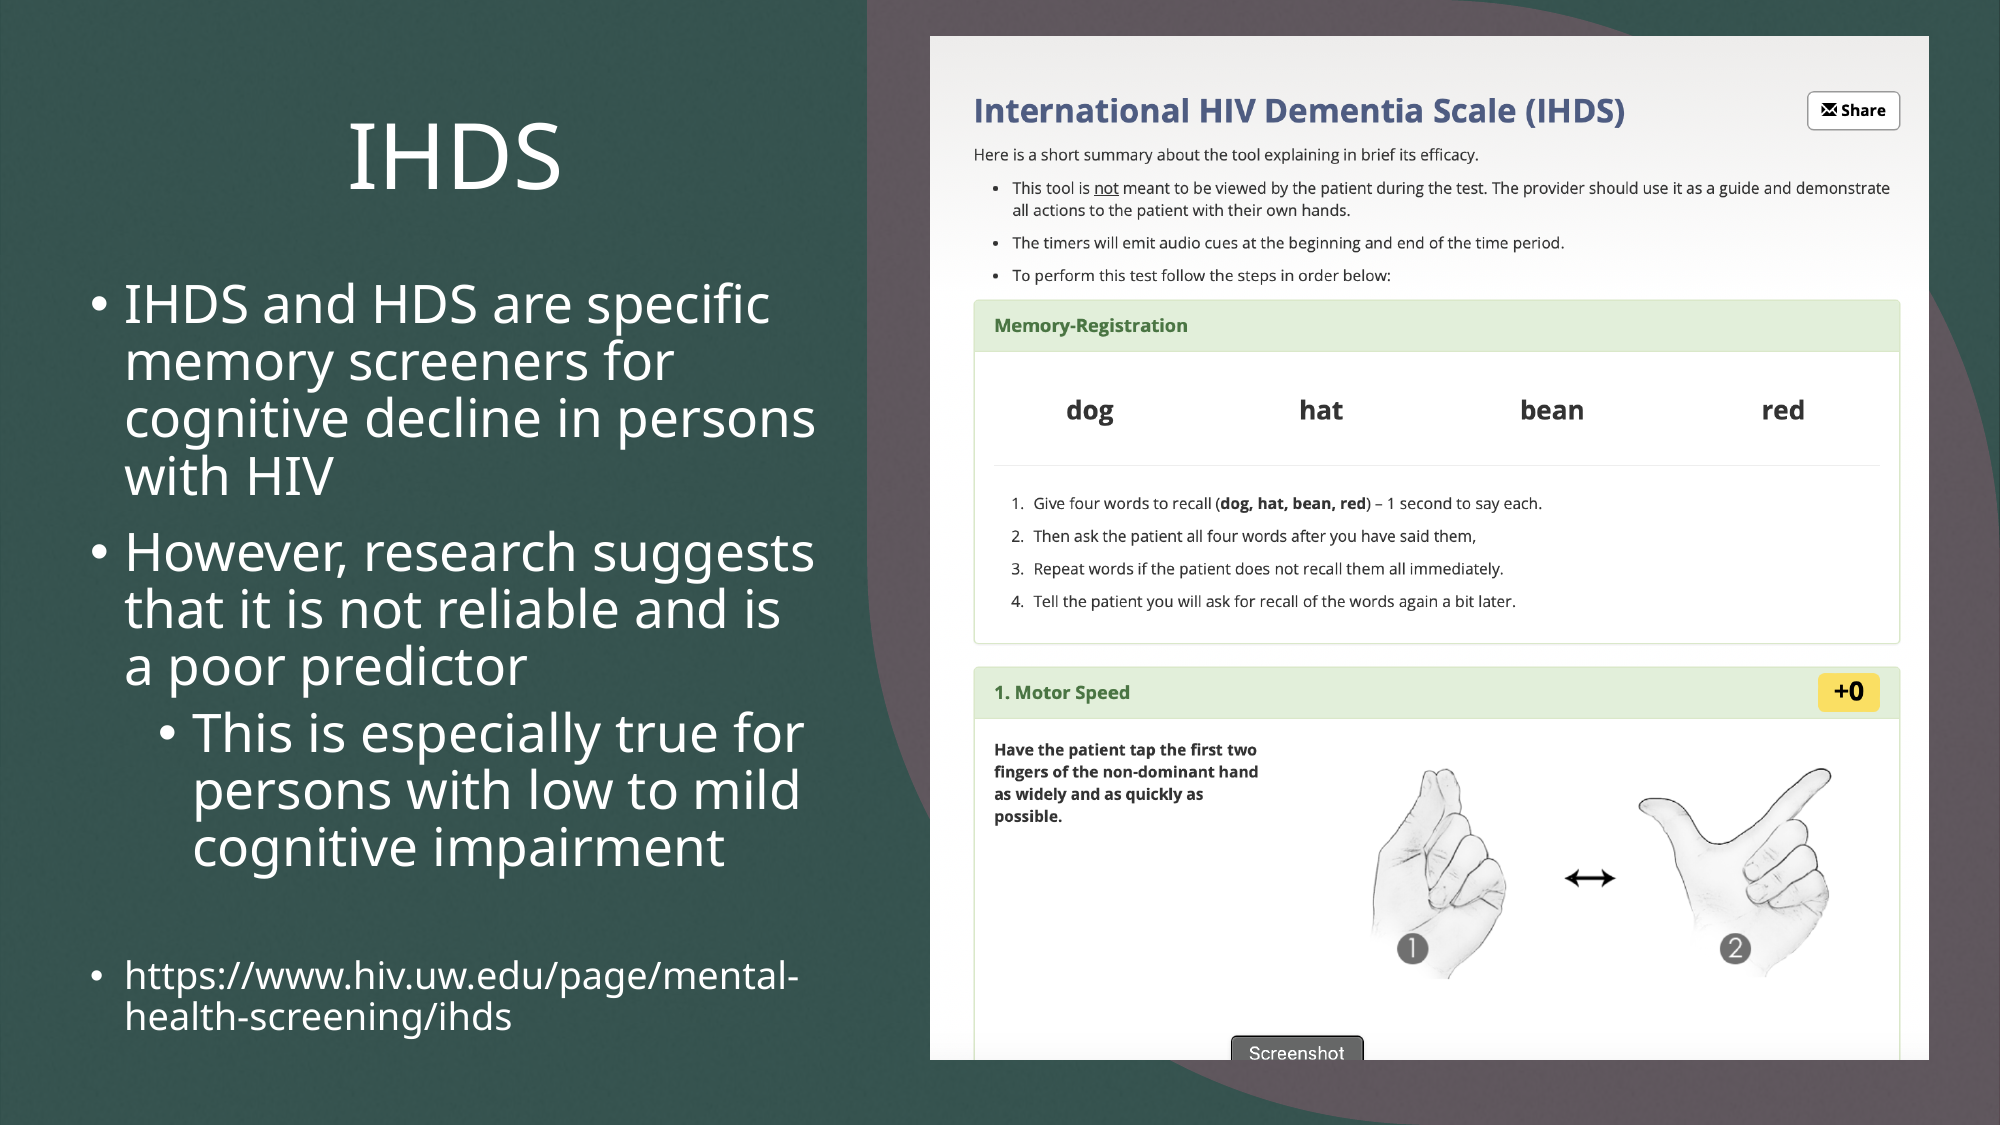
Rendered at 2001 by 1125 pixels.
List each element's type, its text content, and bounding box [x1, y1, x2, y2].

list IHDS and HDS are specific memory screeners for cognitive decline in persons with HIV However, research suggests that it is not reliable and is a poor predictor This is especially true for persons with low to mild cognitive impairment https://www.hiv.uw.edu/page/mental-health-screening/ihds [75, 270, 837, 1086]
text_box [0, 0, 2000, 1125]
title IHDS [75, 78, 837, 217]
picture [930, 36, 1929, 1061]
